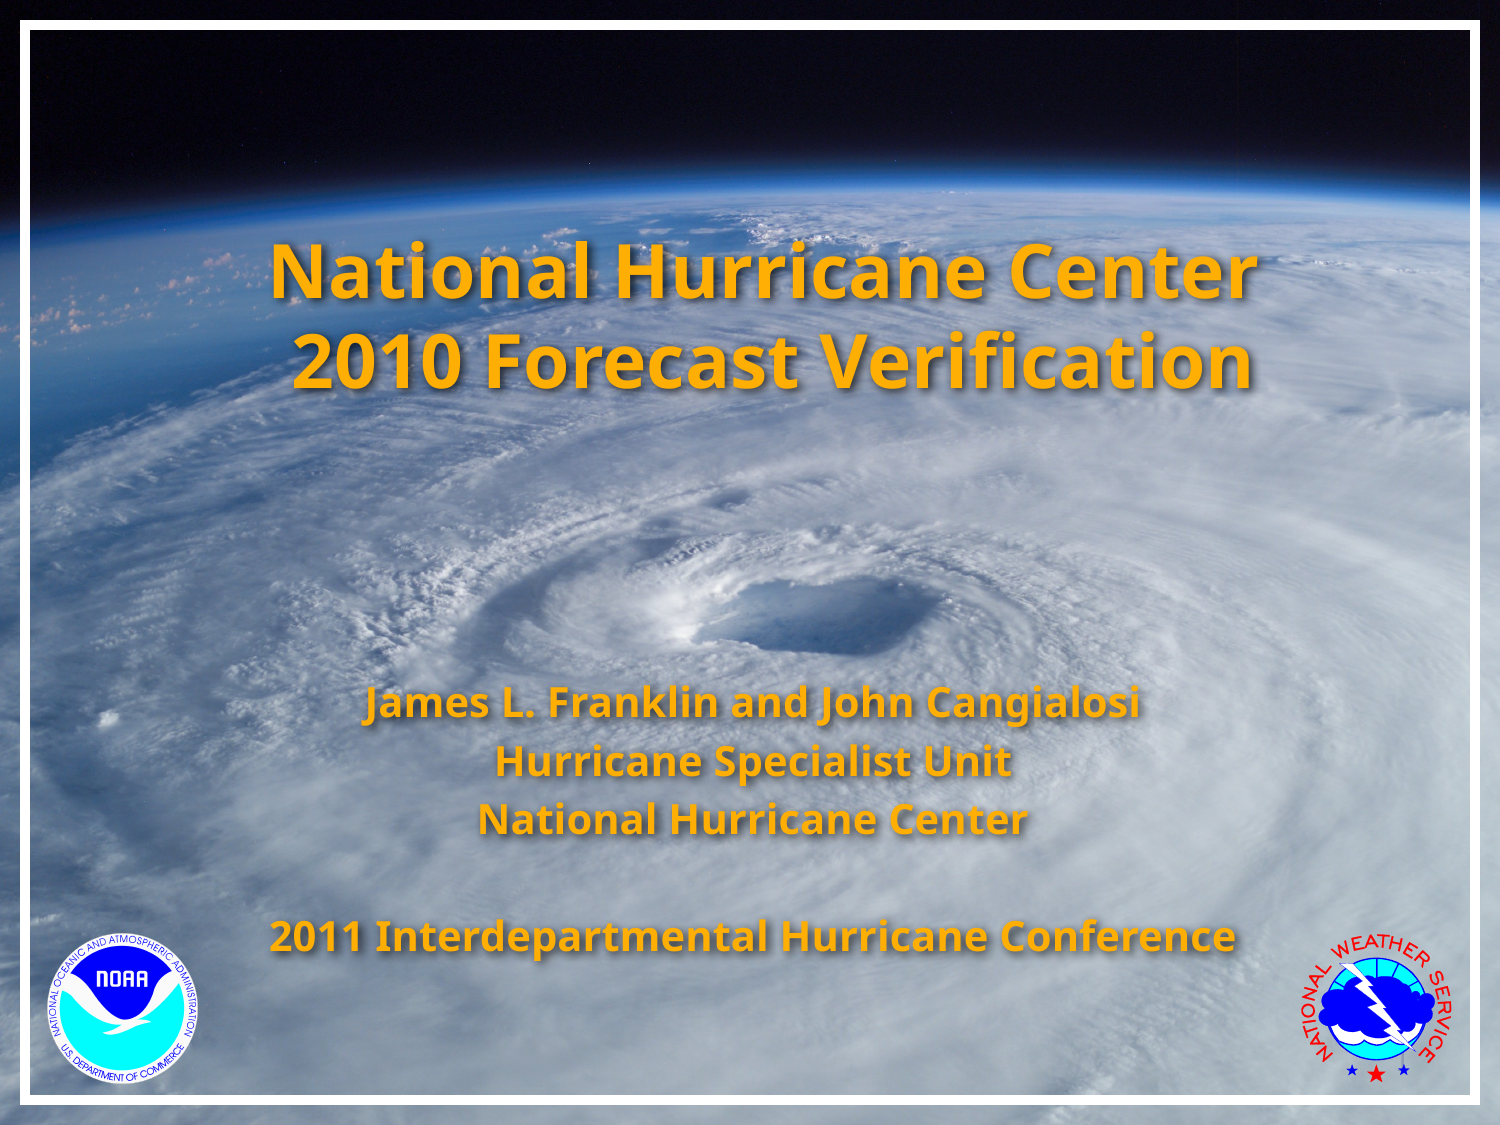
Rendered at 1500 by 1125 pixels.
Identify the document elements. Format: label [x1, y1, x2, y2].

text_box [24, 24, 1475, 1100]
picture [0, 0, 1500, 1125]
